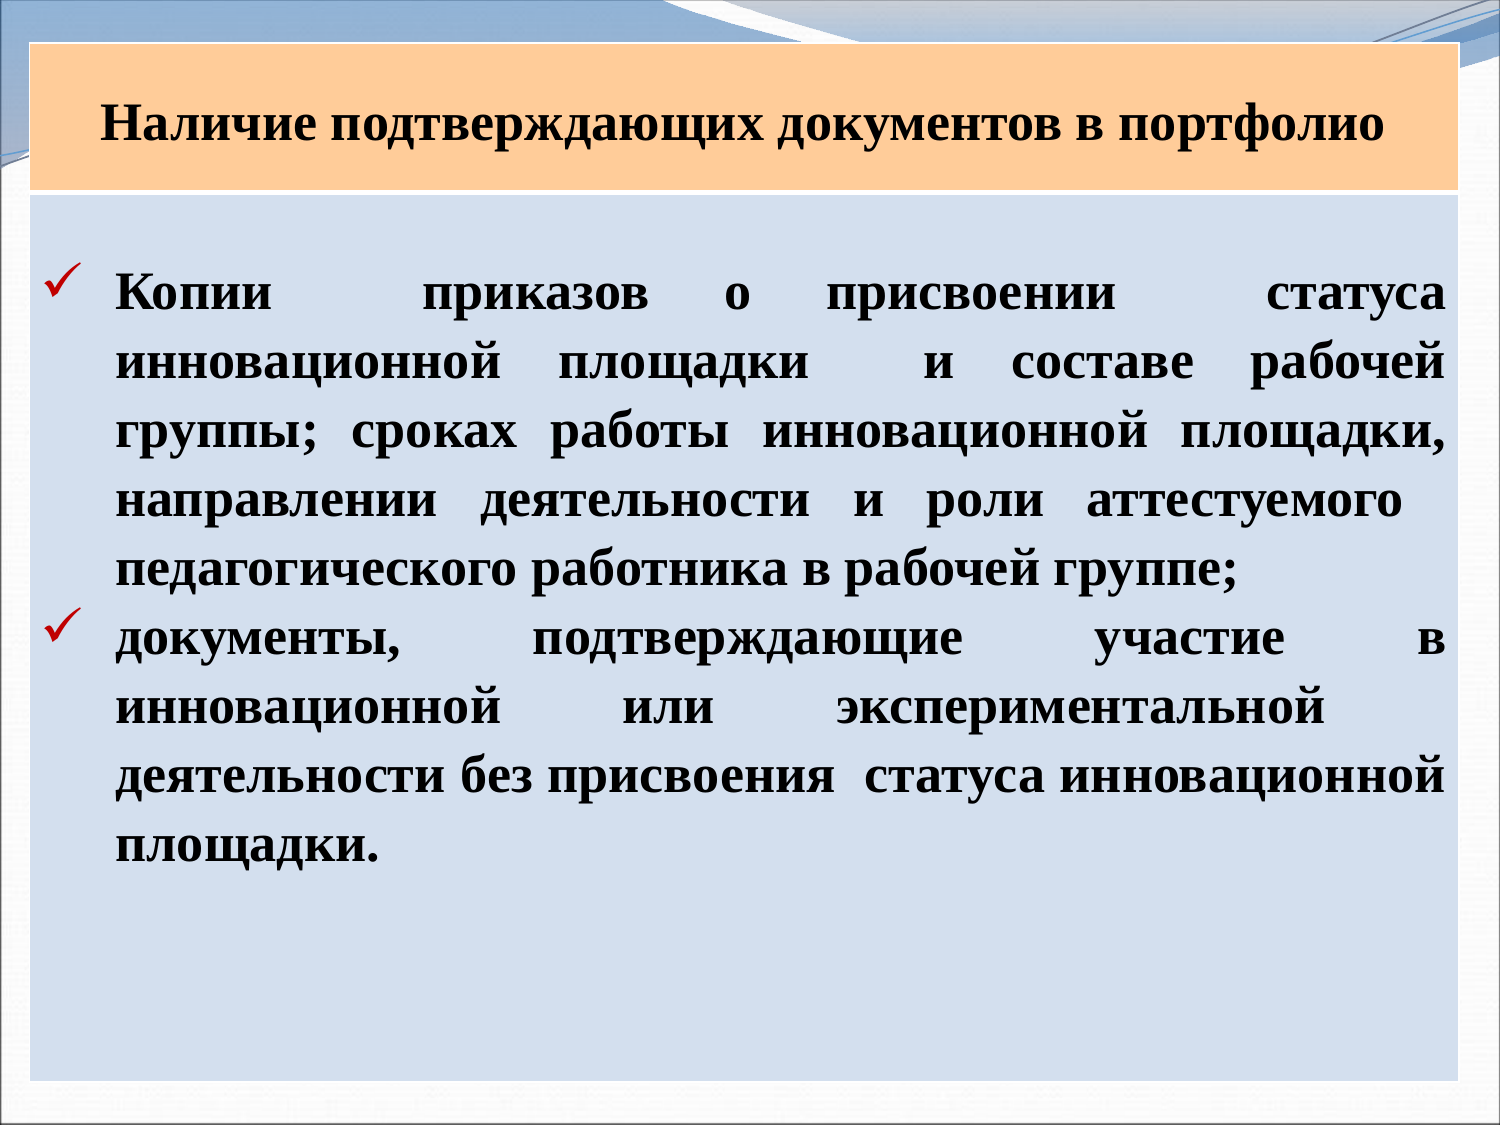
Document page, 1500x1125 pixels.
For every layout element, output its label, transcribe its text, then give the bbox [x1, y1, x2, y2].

picture [0, 0, 1374, 42]
picture [1473, 37, 1500, 41]
table_header Наличие подтверждающих документов в портфолио [30, 44, 1458, 190]
picture [0, 56, 1500, 1125]
table_cell Копии приказов о присвоении статуса инновационной площадки и составе рабочей группы; сроках работы инновационной площадки, направлении деятельности и роли аттестуемого педагогического работника в рабочей группе; документы, подтверждающие участие в инновационной или экспериментальной деятельности без присвоения статуса инновационной площадки. [30, 195, 1458, 1081]
